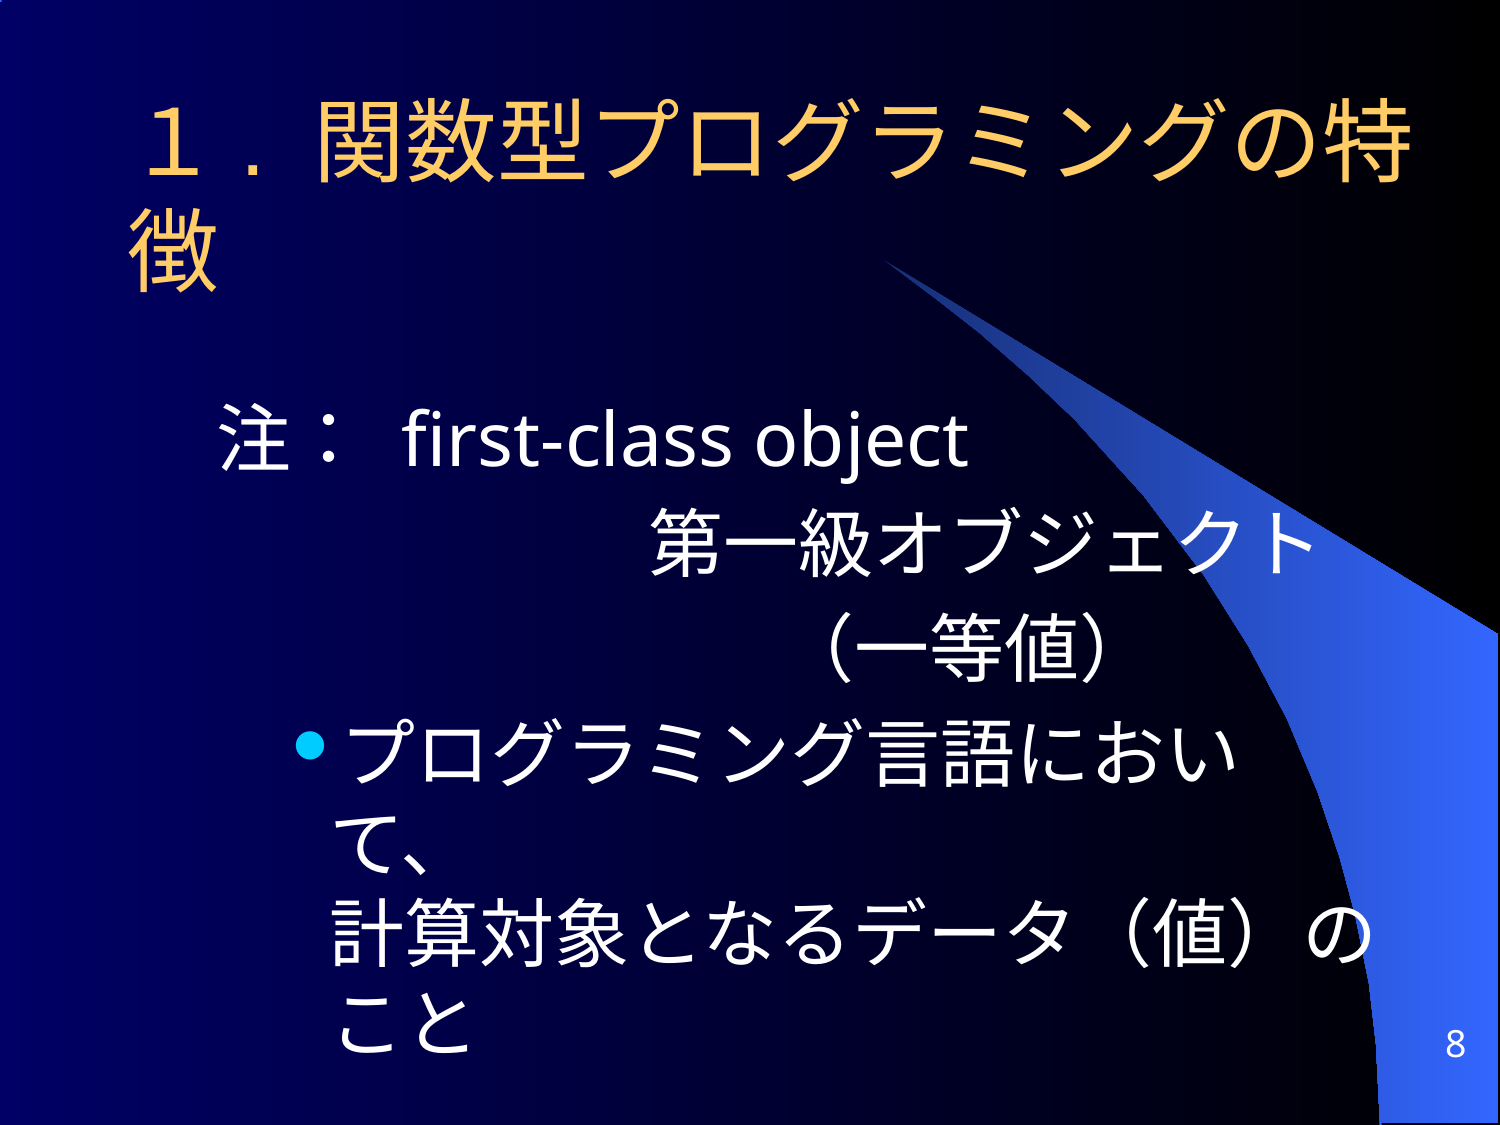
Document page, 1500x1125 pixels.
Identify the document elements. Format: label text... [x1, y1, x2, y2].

title １. 関数型プログラミングの特徴 [111, 99, 1438, 288]
list 注： first-class object 第一級オブジェクト （一等値） プログラミング言語において、 計算対象となるデータ（値）のこと [111, 383, 1412, 929]
text_box 8 [1328, 1008, 1482, 1071]
